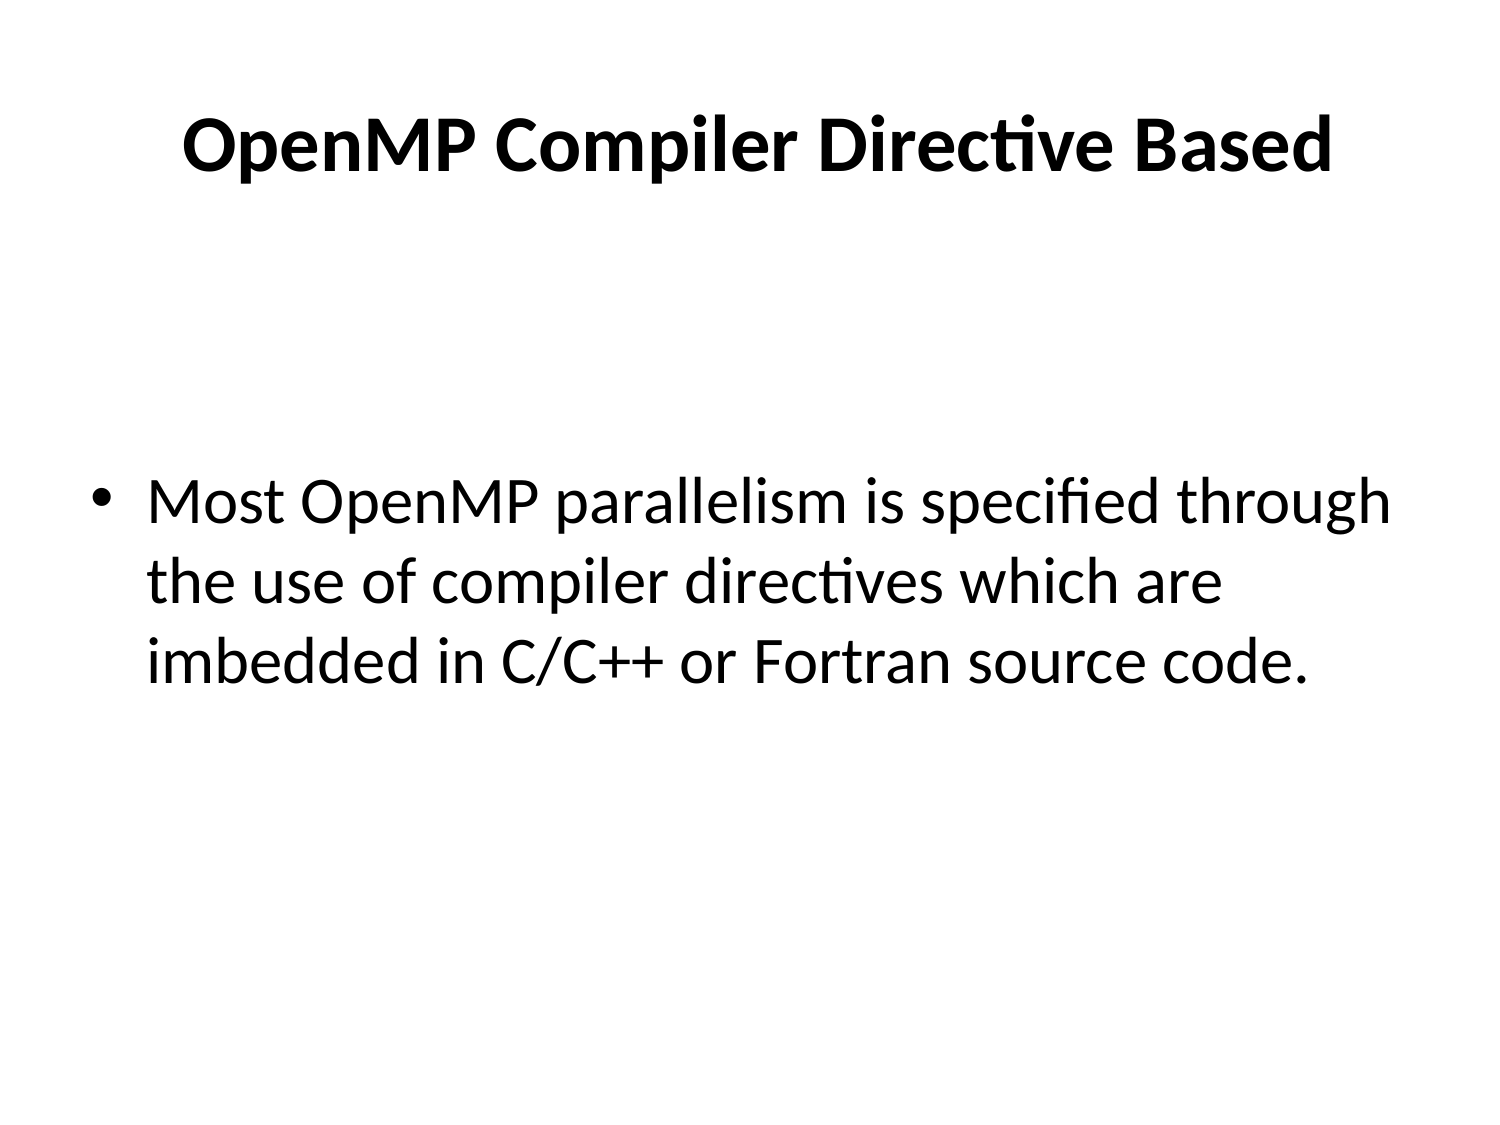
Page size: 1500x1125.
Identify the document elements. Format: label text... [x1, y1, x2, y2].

title OpenMP Compiler Directive Based [75, 45, 1425, 233]
list Most OpenMP parallelism is specified through the use of compiler directives which are imbedded in C/C++ or Fortran source code. [75, 262, 1425, 1005]
